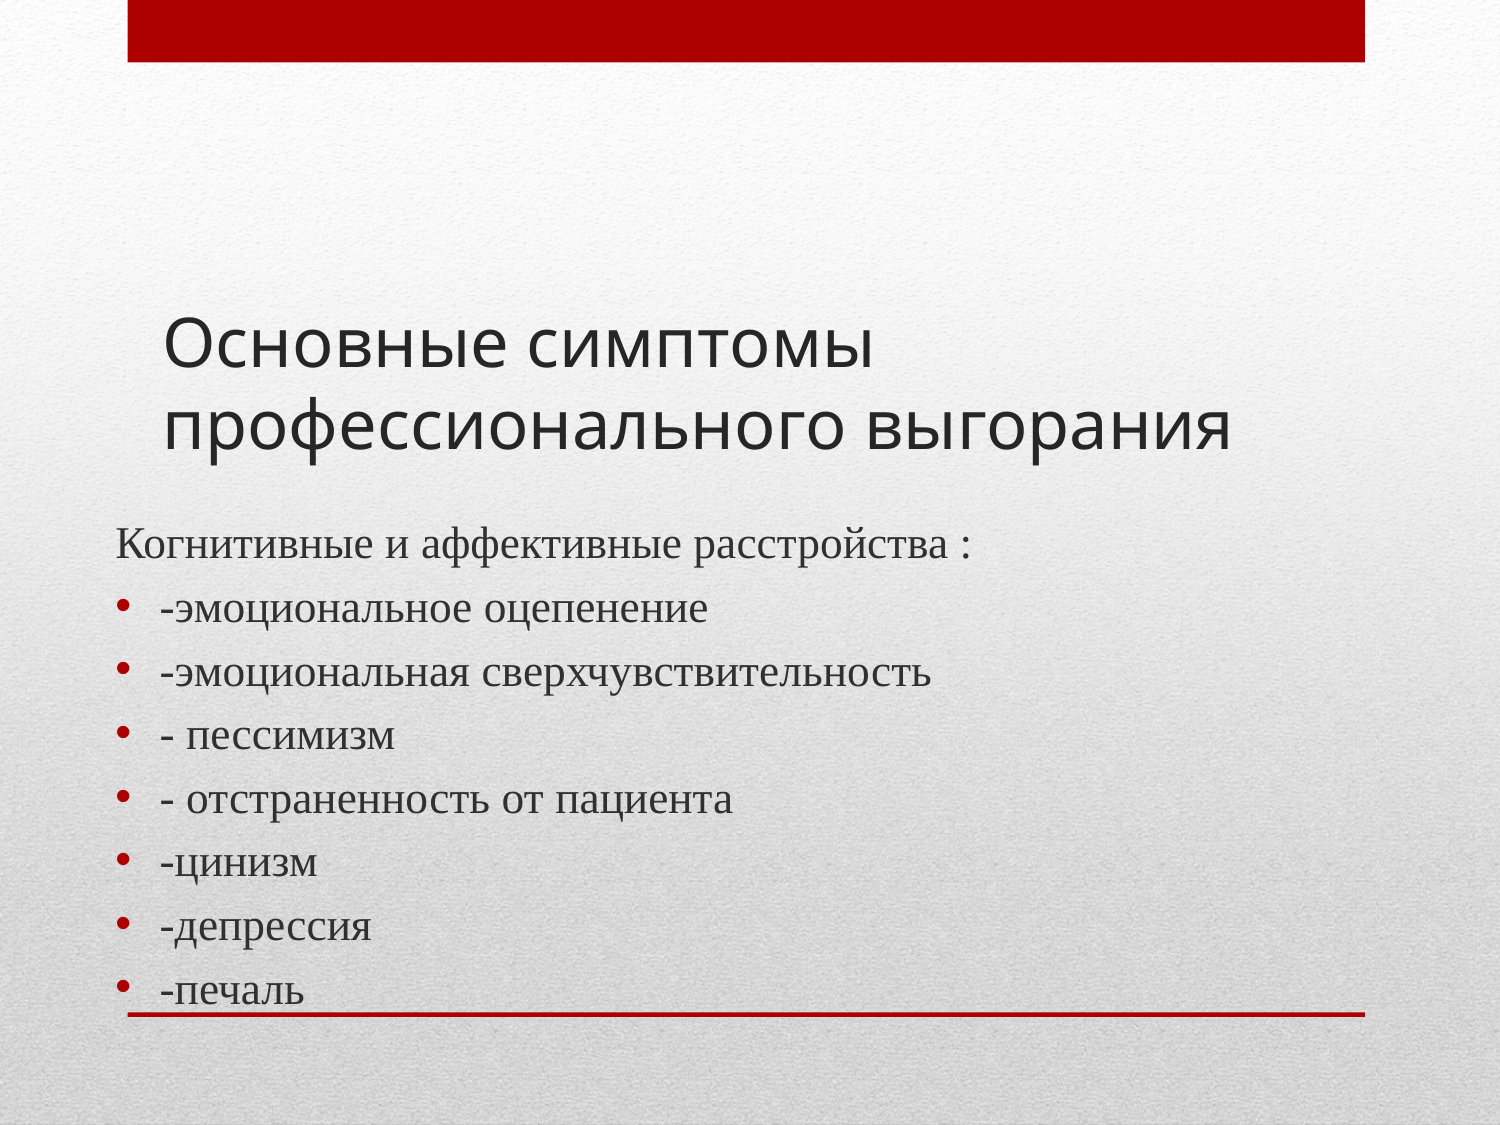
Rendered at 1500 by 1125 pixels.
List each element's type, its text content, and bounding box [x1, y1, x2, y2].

title Основные симптомы профессионального выгорания [147, 208, 1261, 471]
list Когнитивные и аффективные расстройства : -эмоциональное оцепенение -эмоциональная сверхчувствительность - пессимизм - отстраненность от пациента -цинизм -депрессия -печаль [100, 503, 1338, 1024]
